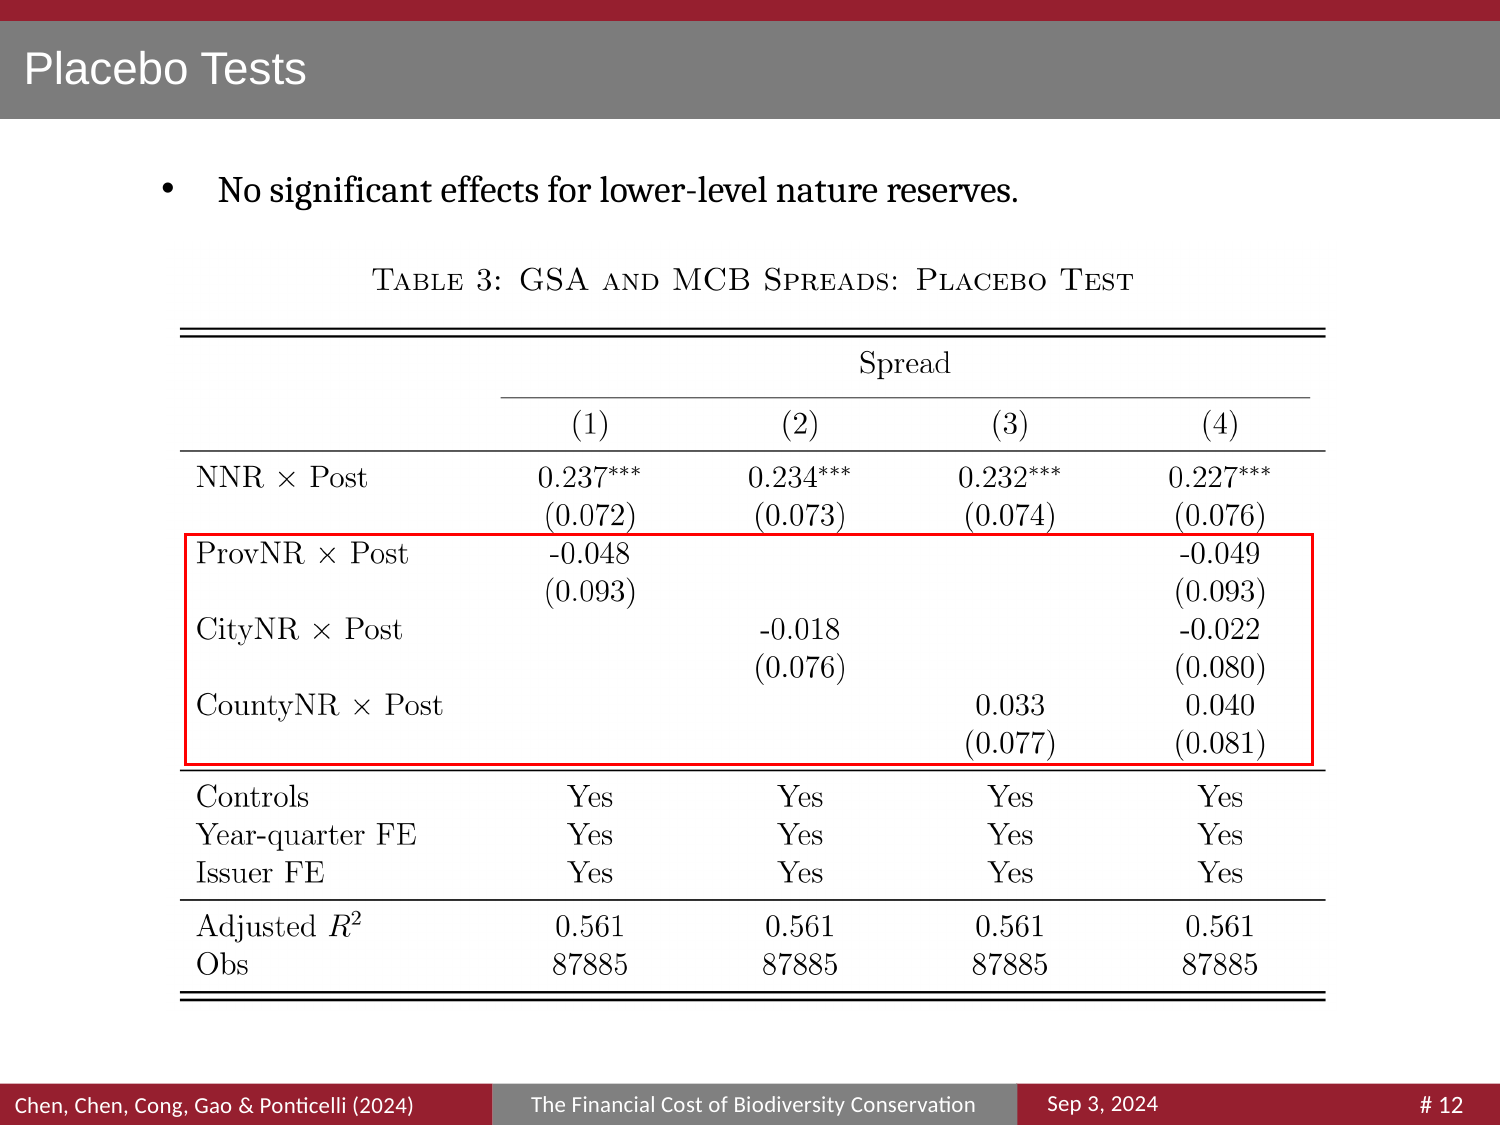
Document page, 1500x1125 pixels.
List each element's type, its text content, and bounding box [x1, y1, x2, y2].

text_box Placebo Tests [21, 36, 957, 94]
text_box [0, 21, 1500, 119]
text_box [165, 240, 1337, 1011]
text_box No significant effects for lower-level nature reserves. [146, 146, 1259, 218]
